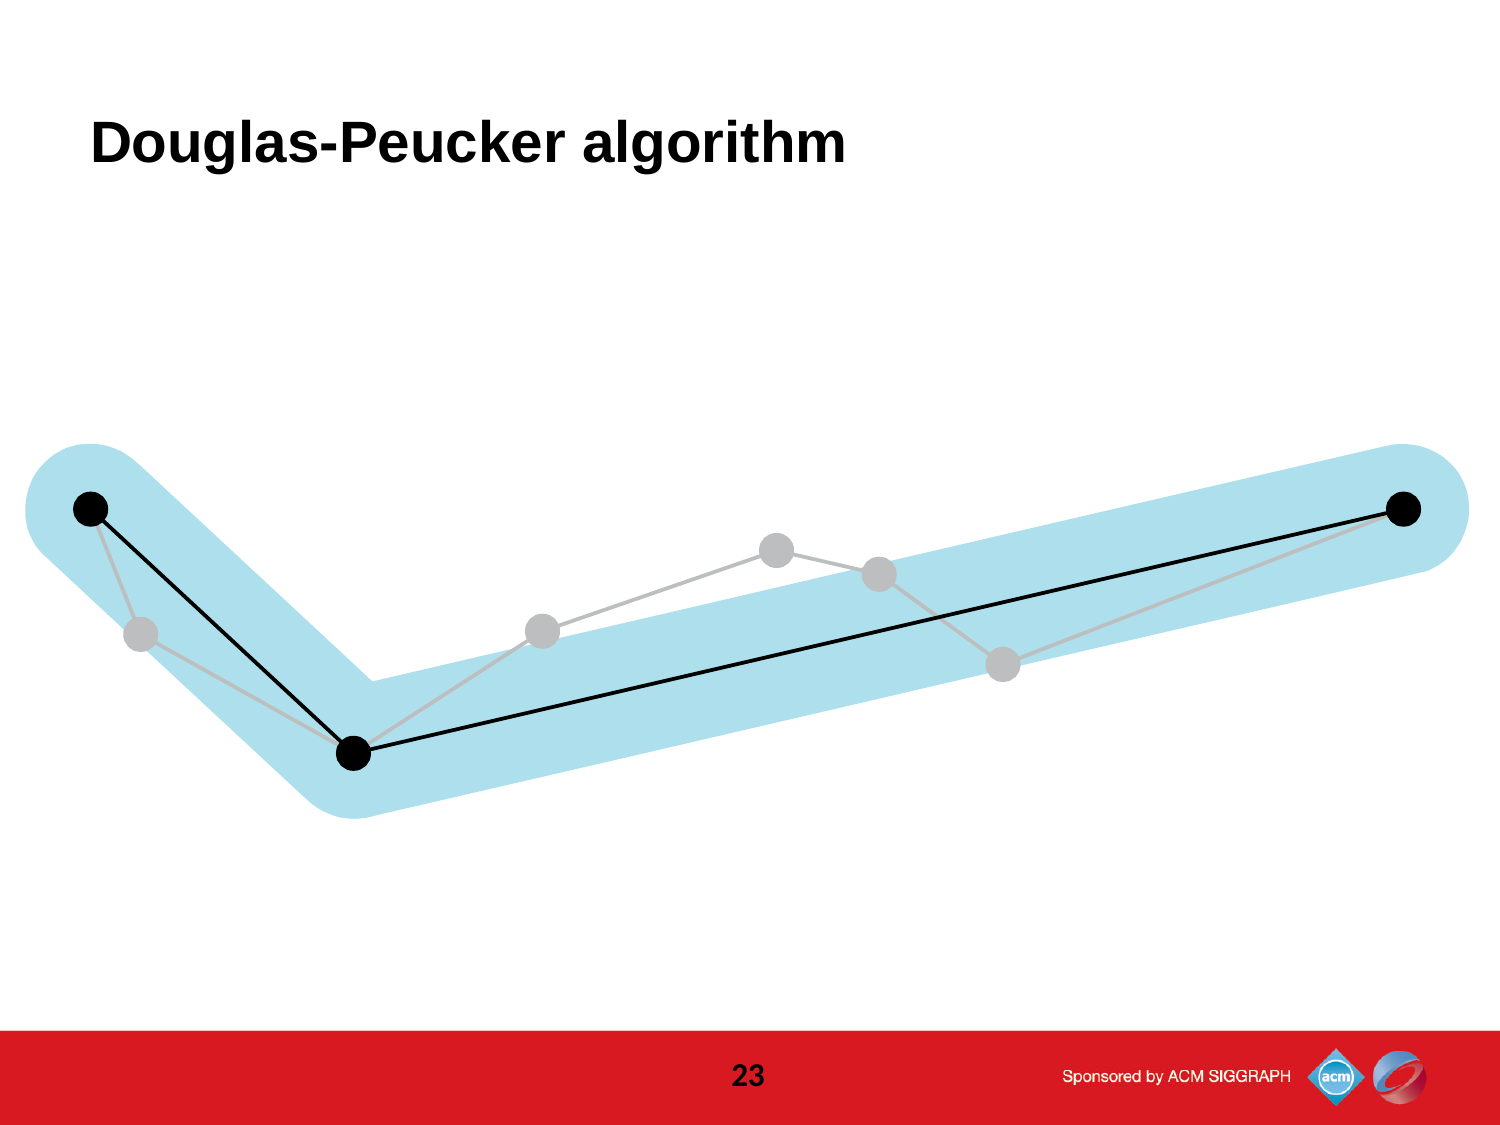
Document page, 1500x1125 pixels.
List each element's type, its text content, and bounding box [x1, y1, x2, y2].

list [24, 443, 1470, 819]
slide_number 23 [572, 1042, 923, 1103]
picture [0, 0, 1500, 1125]
title Douglas-Peucker algorithm [75, 45, 1425, 233]
